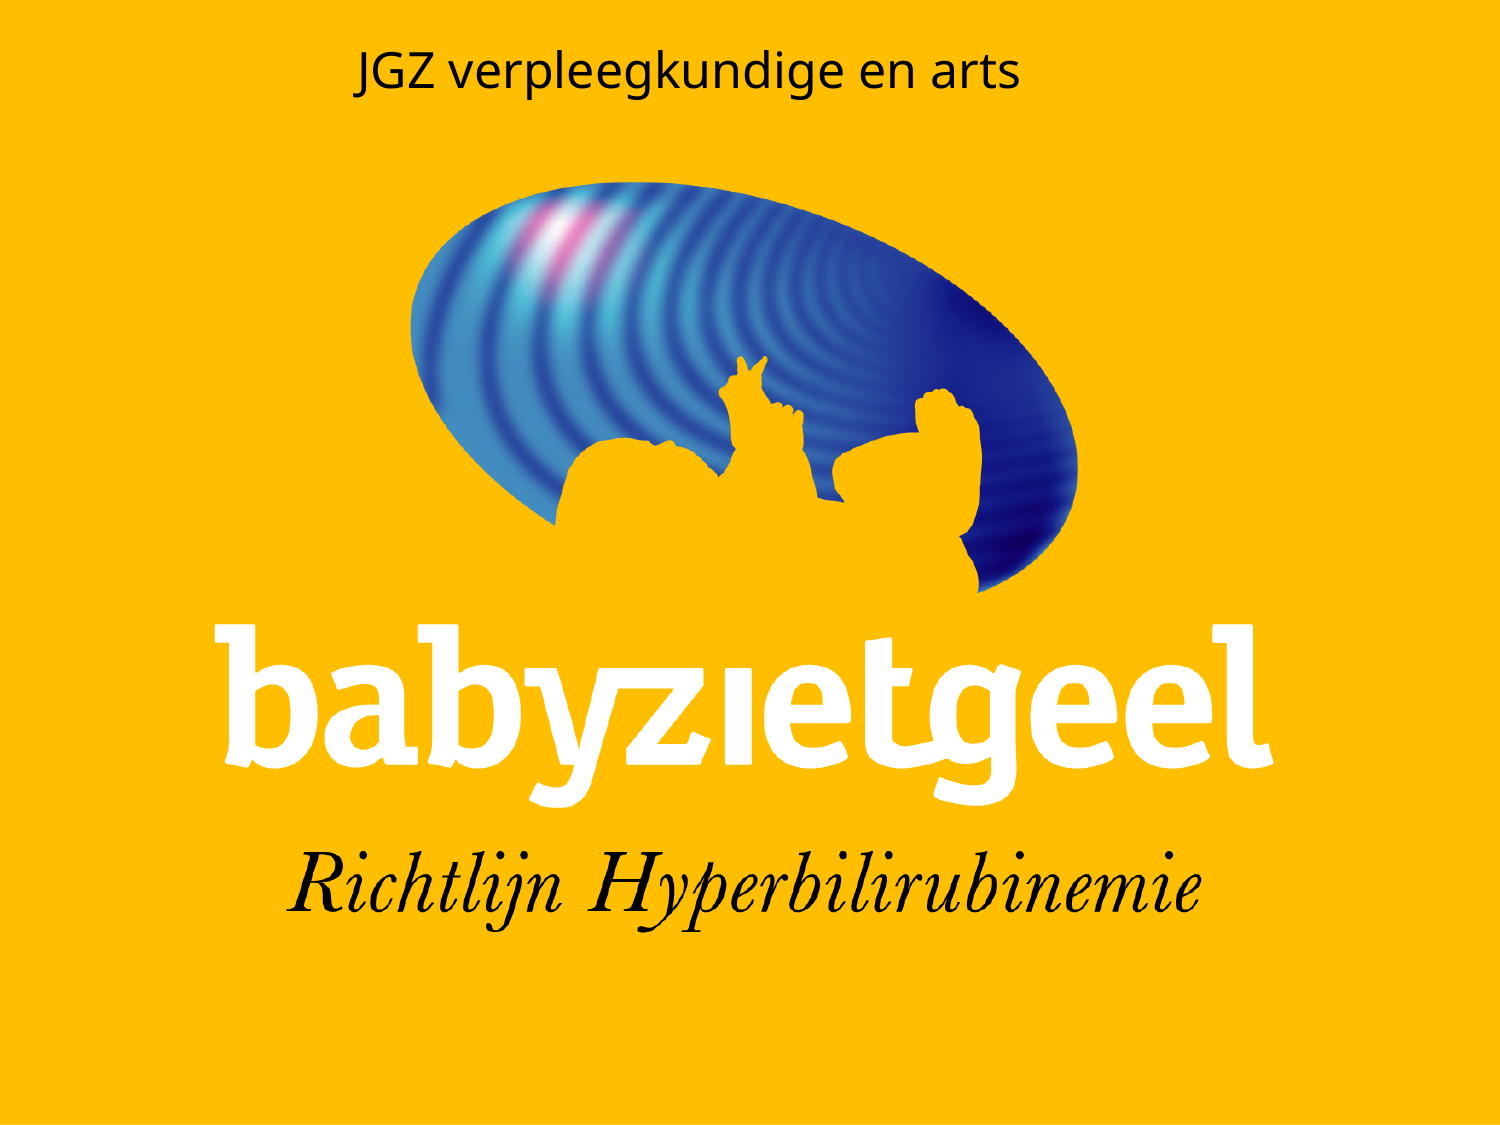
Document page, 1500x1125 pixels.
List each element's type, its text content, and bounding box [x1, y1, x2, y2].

picture [0, 0, 1500, 1125]
text_box JGZ verpleegkundige en arts [342, 30, 1037, 106]
